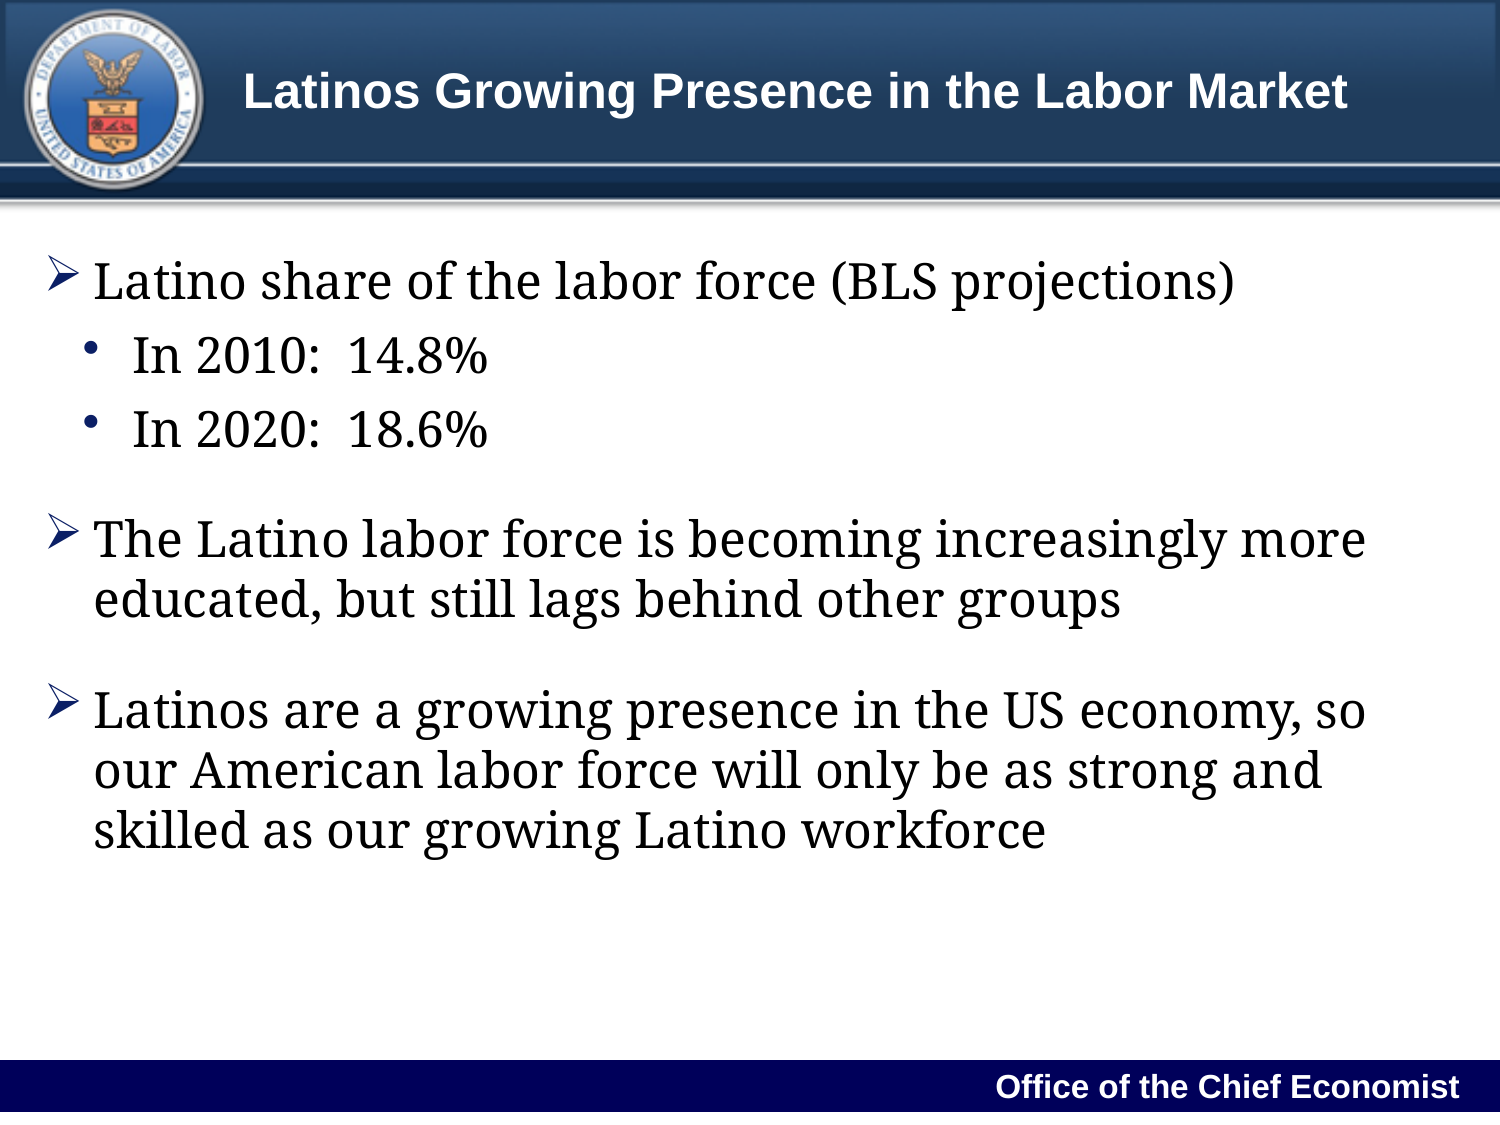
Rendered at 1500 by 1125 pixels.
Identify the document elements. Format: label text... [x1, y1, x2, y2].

list Latino share of the labor force (BLS projections) In 2010: 14.8% In 2020: 18.6% The Latino labor force is becoming increasingly more educated, but still lags behind other groups Latinos are a growing presence in the US economy, so our American labor force will only be as strong and skilled as our growing Latino workforce [43, 249, 1430, 1023]
title Latinos Growing Presence in the Labor Market [242, 23, 1414, 162]
picture [0, 0, 1500, 219]
